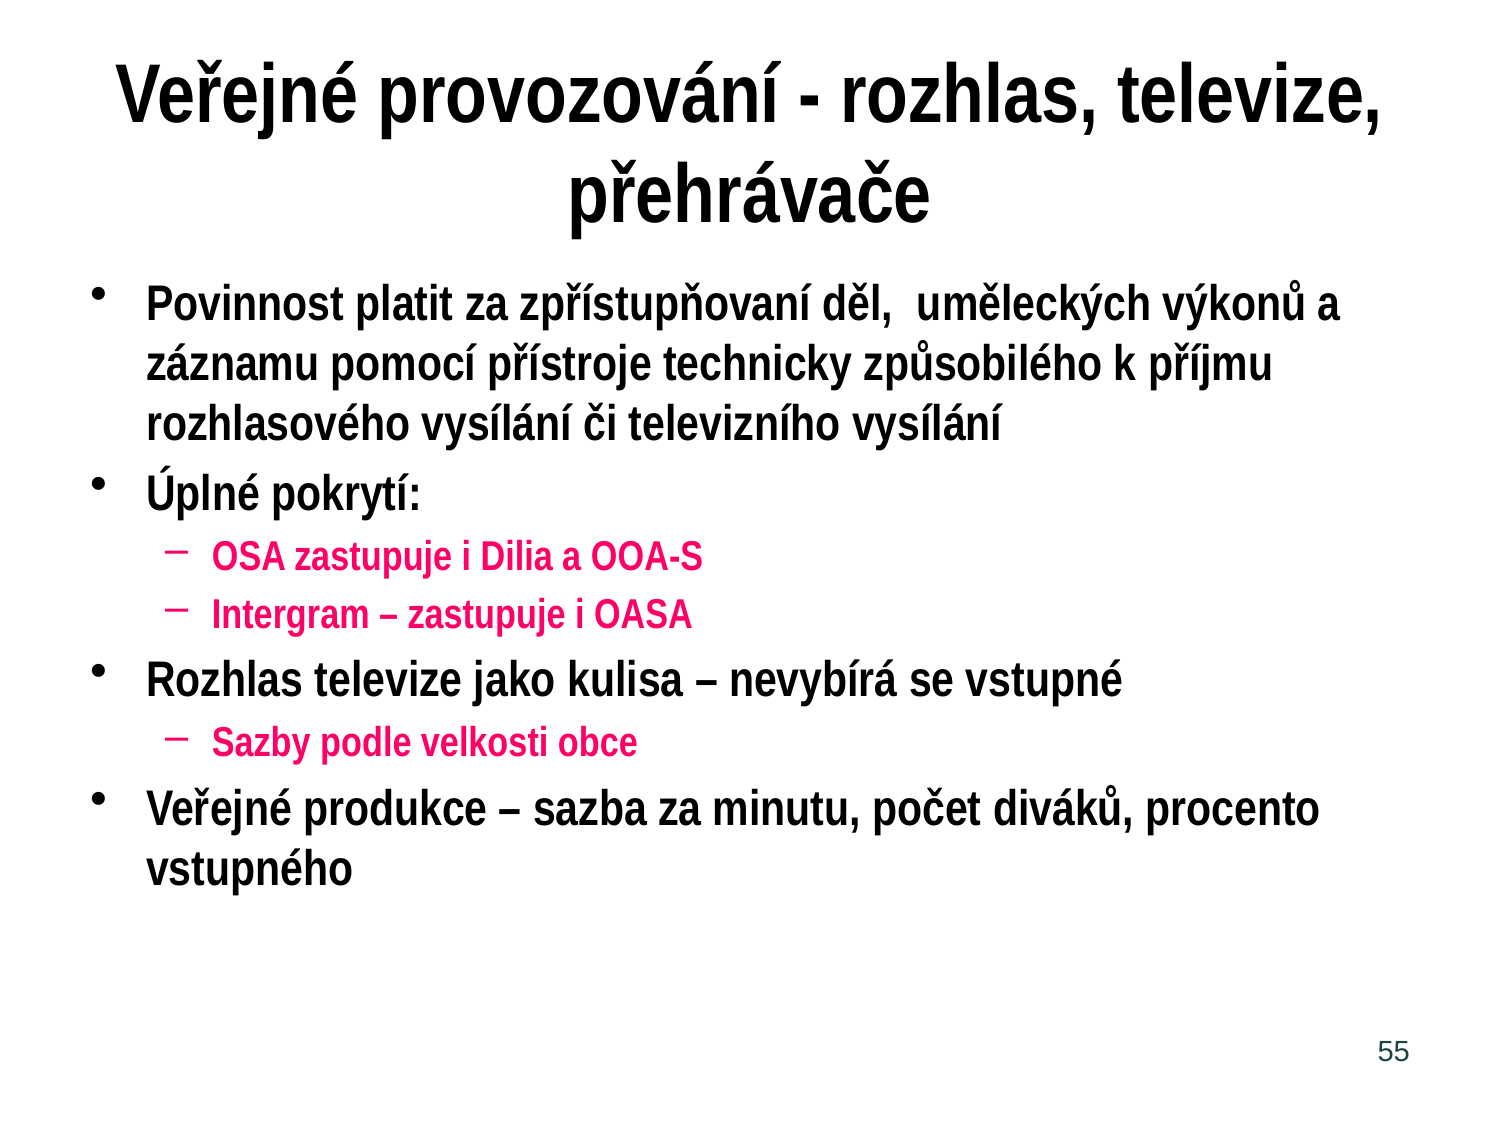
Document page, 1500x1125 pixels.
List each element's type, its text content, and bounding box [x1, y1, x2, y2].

list Povinnost platit za zpřístupňovaní děl, uměleckých výkonů a záznamu pomocí přístroje technicky způsobilého k příjmu rozhlasového vysílání či televizního vysílání Úplné pokrytí: OSA zastupuje i Dilia a OOA-S Intergram – zastupuje i OASA Rozhlas televize jako kulisa – nevybírá se vstupné Sazby podle velkosti obce Veřejné produkce – sazba za minutu, počet diváků, procento vstupného [75, 262, 1425, 1005]
title Veřejné provozování - rozhlas, televize, přehrávače [75, 45, 1425, 233]
slide_number 55 [1074, 1024, 1426, 1103]
